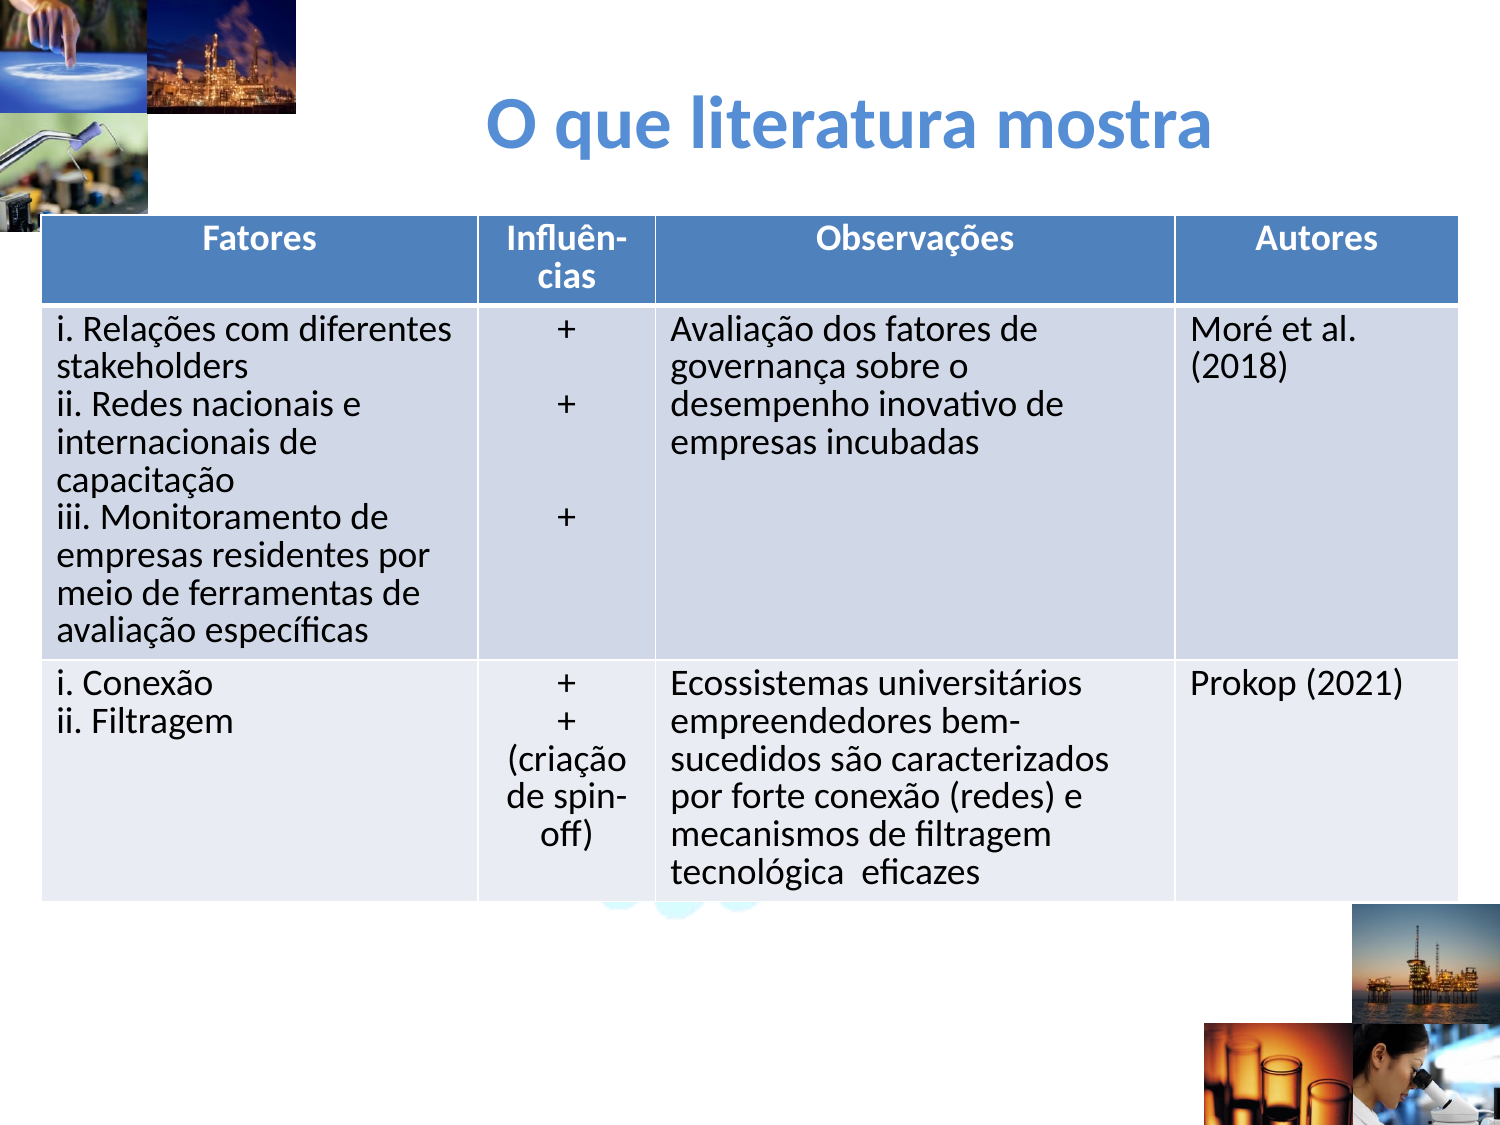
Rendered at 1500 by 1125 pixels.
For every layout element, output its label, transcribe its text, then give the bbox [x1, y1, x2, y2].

picture [0, 0, 296, 232]
table_header Observações [656, 216, 1174, 303]
picture [1204, 904, 1500, 1125]
table_cell Avaliação dos fatores de governança sobre o desempenho inovativo de empresas incubadas [656, 308, 1174, 659]
table_cell i. Relações com diferentes stakeholders ii. Redes nacionais e internacionais de capacitação iii. Monitoramento de empresas residentes por meio de ferramentas de avaliação específicas [42, 308, 477, 659]
table_cell + + + [479, 308, 655, 659]
table_header Influên-cias [479, 216, 655, 303]
table_cell i. Conexão ii. Filtragem [42, 661, 477, 901]
table_header Fatores [42, 216, 477, 303]
table_cell + + (criação de spin-off) [479, 661, 655, 901]
table_header Autores [1176, 216, 1458, 303]
title O que literatura mostra [312, 18, 1389, 214]
table_cell Moré et al. (2018) [1176, 308, 1458, 659]
table_cell Ecossistemas universitários empreendedores bem-sucedidos são caracterizados por forte conexão (redes) e mecanismos de filtragem tecnológica eficazes [656, 661, 1174, 901]
table_cell Prokop (2021) [1176, 661, 1458, 901]
